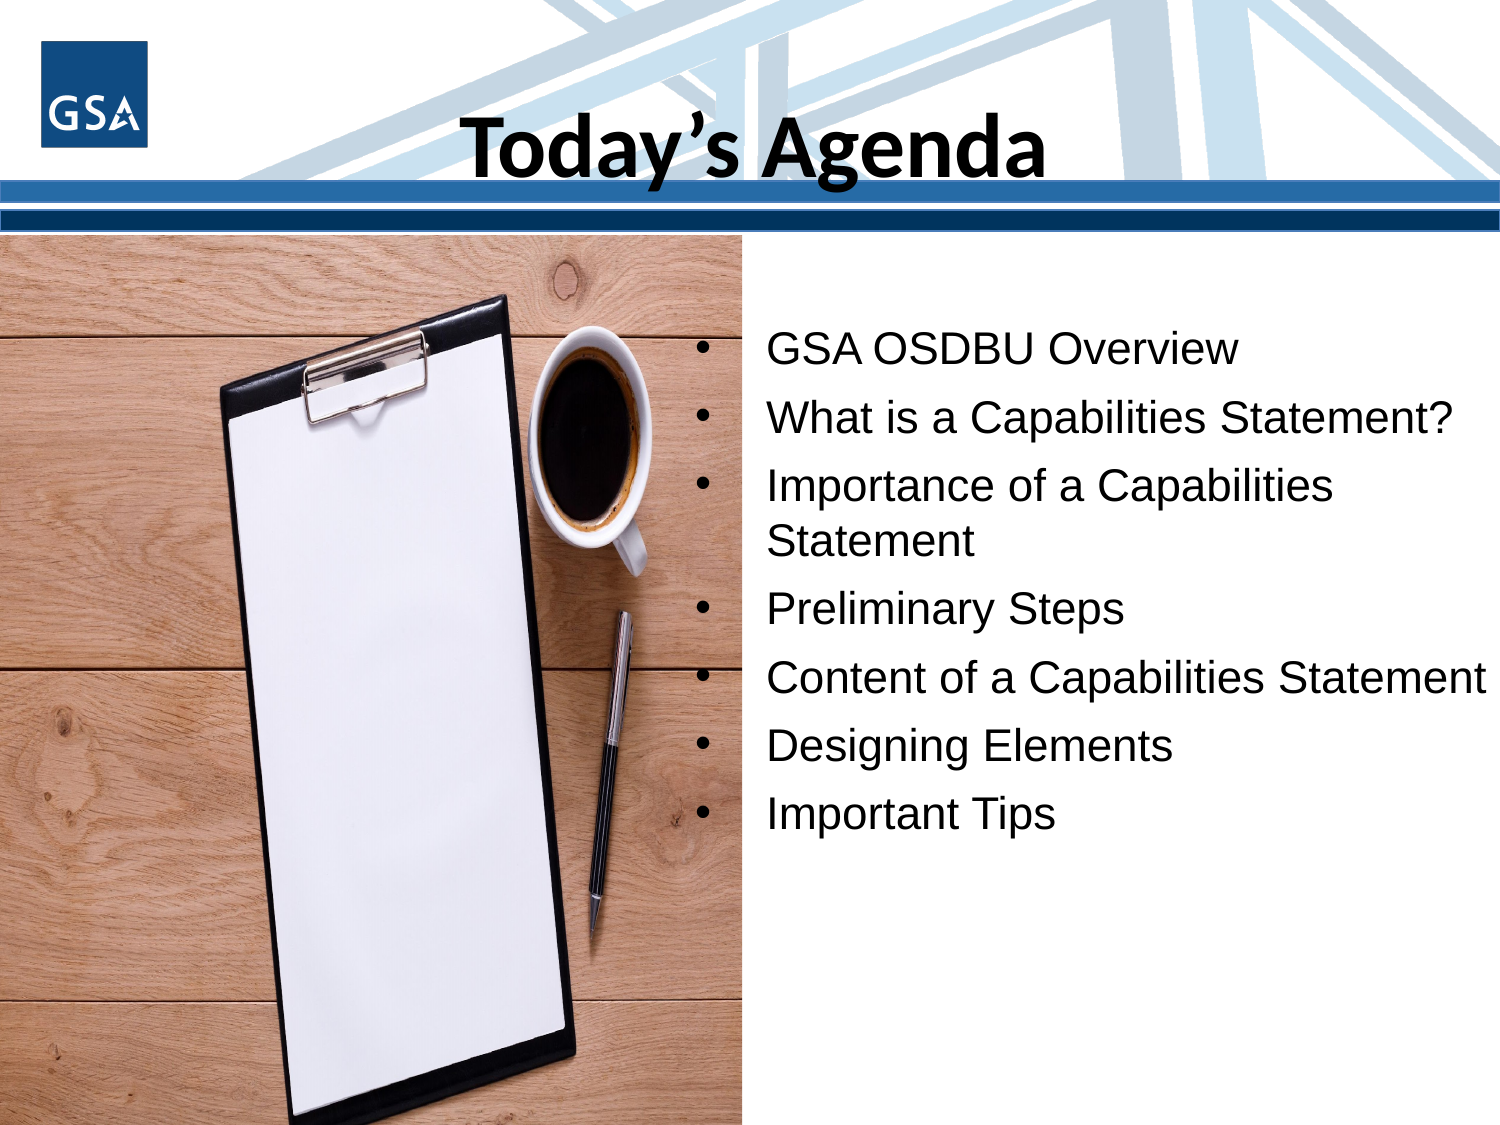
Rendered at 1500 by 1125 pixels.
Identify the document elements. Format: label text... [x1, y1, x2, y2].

picture [12, 12, 175, 175]
list GSA OSDBU Overview What is a Capabilities Statement? Importance of a Capabilities Statement Preliminary Steps Content of a Capabilities Statement Designing Elements Important Tips [675, 235, 1500, 1125]
title Today’s Agenda [79, 78, 1430, 266]
text_box [0, 235, 675, 1125]
